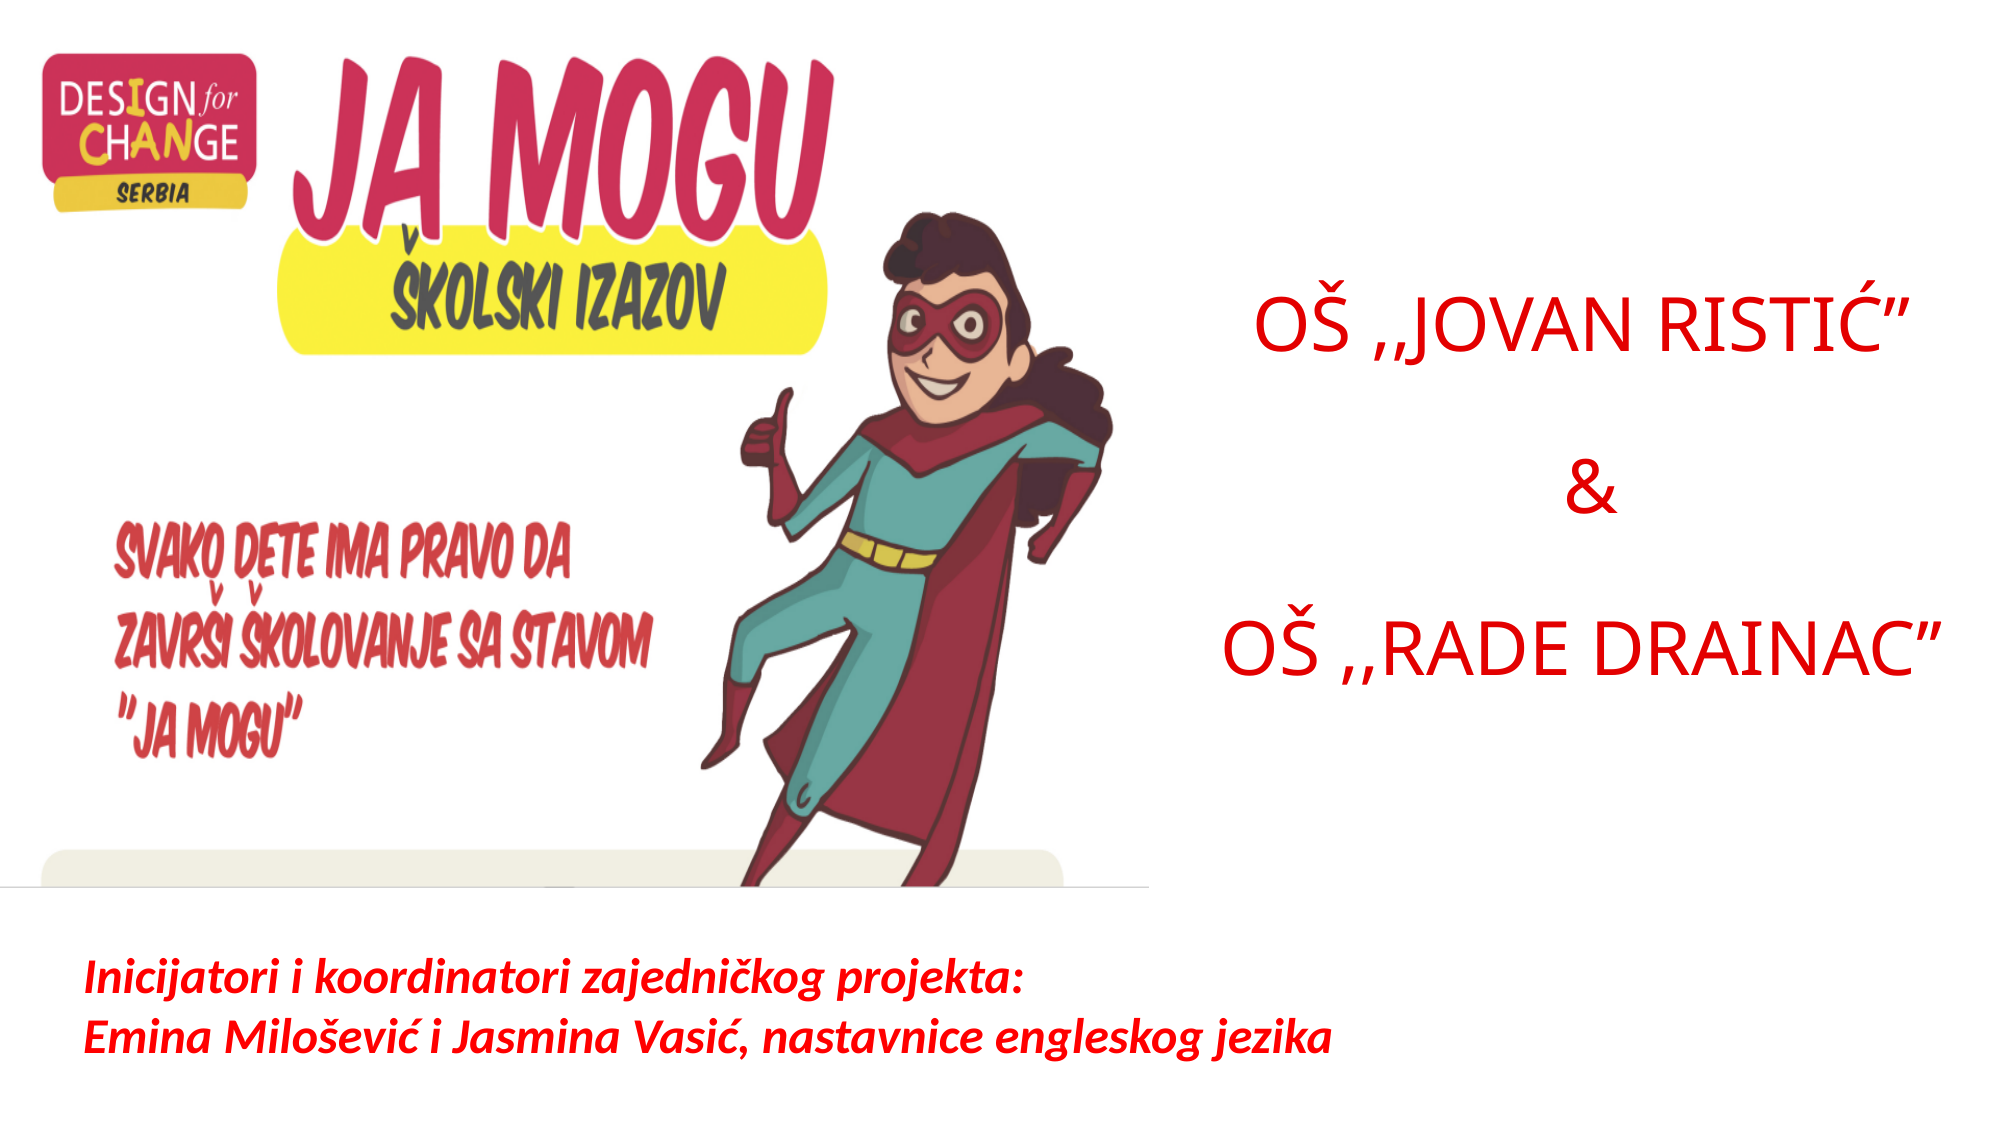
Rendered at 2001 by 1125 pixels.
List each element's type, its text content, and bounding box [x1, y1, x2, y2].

text_box Inicijatori i koordinatori zajedničkog projekta: Emina Milošević i Jasmina Vasić, nastavnice engleskog jezika [68, 936, 1956, 1079]
title OŠ ,,JOVAN RISTIĆ’’ & OŠ ,,RADE DRAINAC’’ [1163, 21, 2000, 700]
picture [0, 0, 1149, 888]
